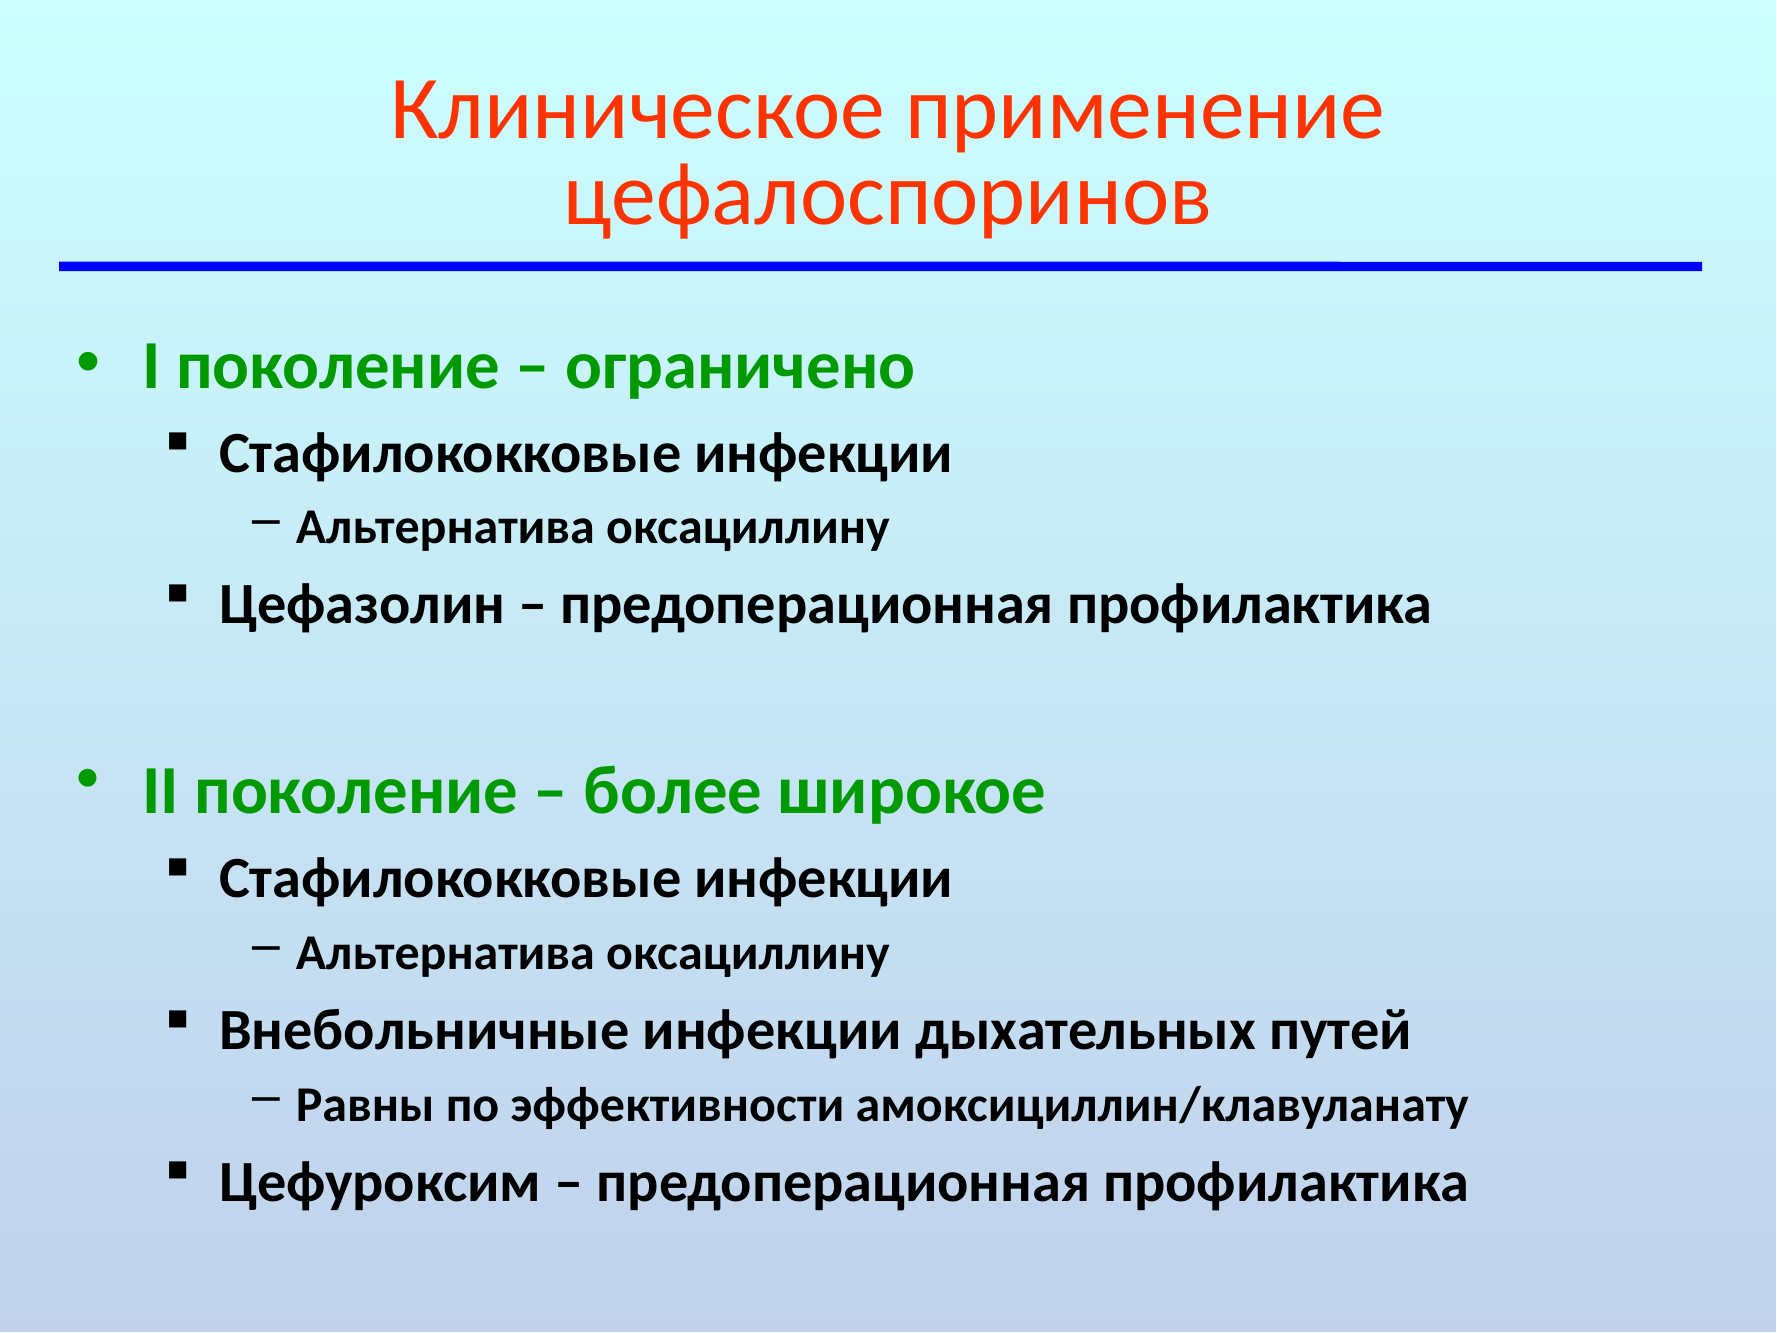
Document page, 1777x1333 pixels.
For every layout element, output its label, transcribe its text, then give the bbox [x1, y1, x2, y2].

title Клиническое применение цефалоспоринов [133, 44, 1643, 266]
list I поколение – ограничено Стафилококковые инфекции Альтернатива оксациллину Цефазолин – предоперационная профилактика II поколение – более широкое Стафилококковые инфекции Альтернатива оксациллину Внебольничные инфекции дыхательных путей Равны по эффективности амоксициллин/клавуланату Цефуроксим – предоперационная профилактика [59, 310, 1717, 1258]
